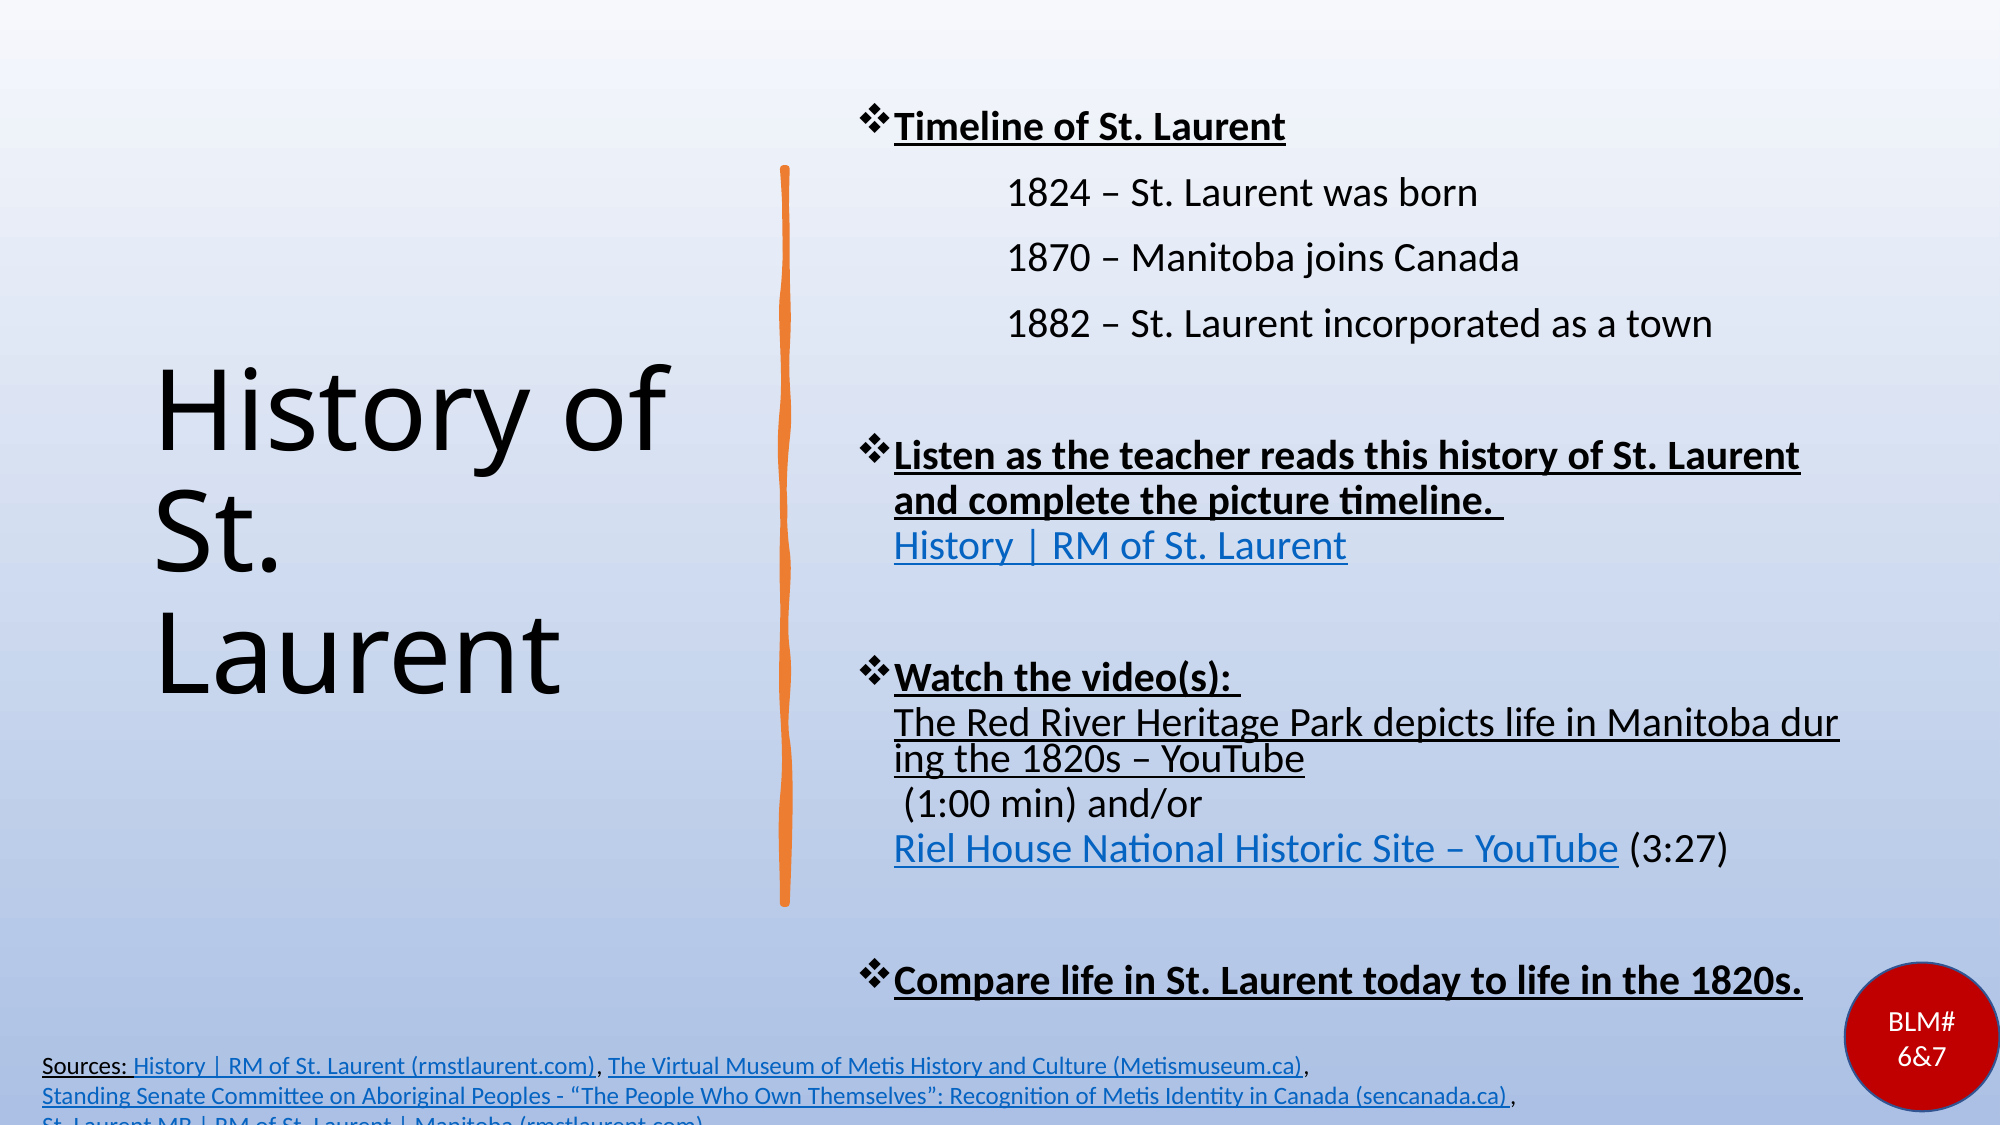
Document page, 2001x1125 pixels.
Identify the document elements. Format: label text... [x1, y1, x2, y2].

text_box BLM#6&7 [1843, 961, 2000, 1113]
text_box [780, 167, 791, 905]
text_box Sources: History | RM of St. Laurent (rmstlaurent.com), The Virtual Museum of Metis History and Culture (Metismuseum.ca), Standing Senate Committee on Aboriginal Peoples - “The People Who Own Themselves”: Recognition of Metis Identity in Canada (sencanada.ca), St. Laurent MB | RM of St. Laurent | Manitoba (rmstlaurent.com) [27, 1042, 1873, 1125]
text_box [0, 0, 2000, 1125]
title History of St. Laurent [138, 90, 729, 981]
list Timeline of St. Laurent 1824 – St. Laurent was born 1870 – Manitoba joins Canada 1882 – St. Laurent incorporated as a town Listen as the teacher reads this history of St. Laurent and complete the picture timeline. History | RM of St. Laurent Watch the video(s): The Red River Heritage Park depicts life in Manitoba during the 1820s – YouTube (1:00 min) and/or Riel House National Historic Site – YouTube (3:27) Compare life in St. Laurent today to life in the 1820s. [840, 90, 1862, 981]
